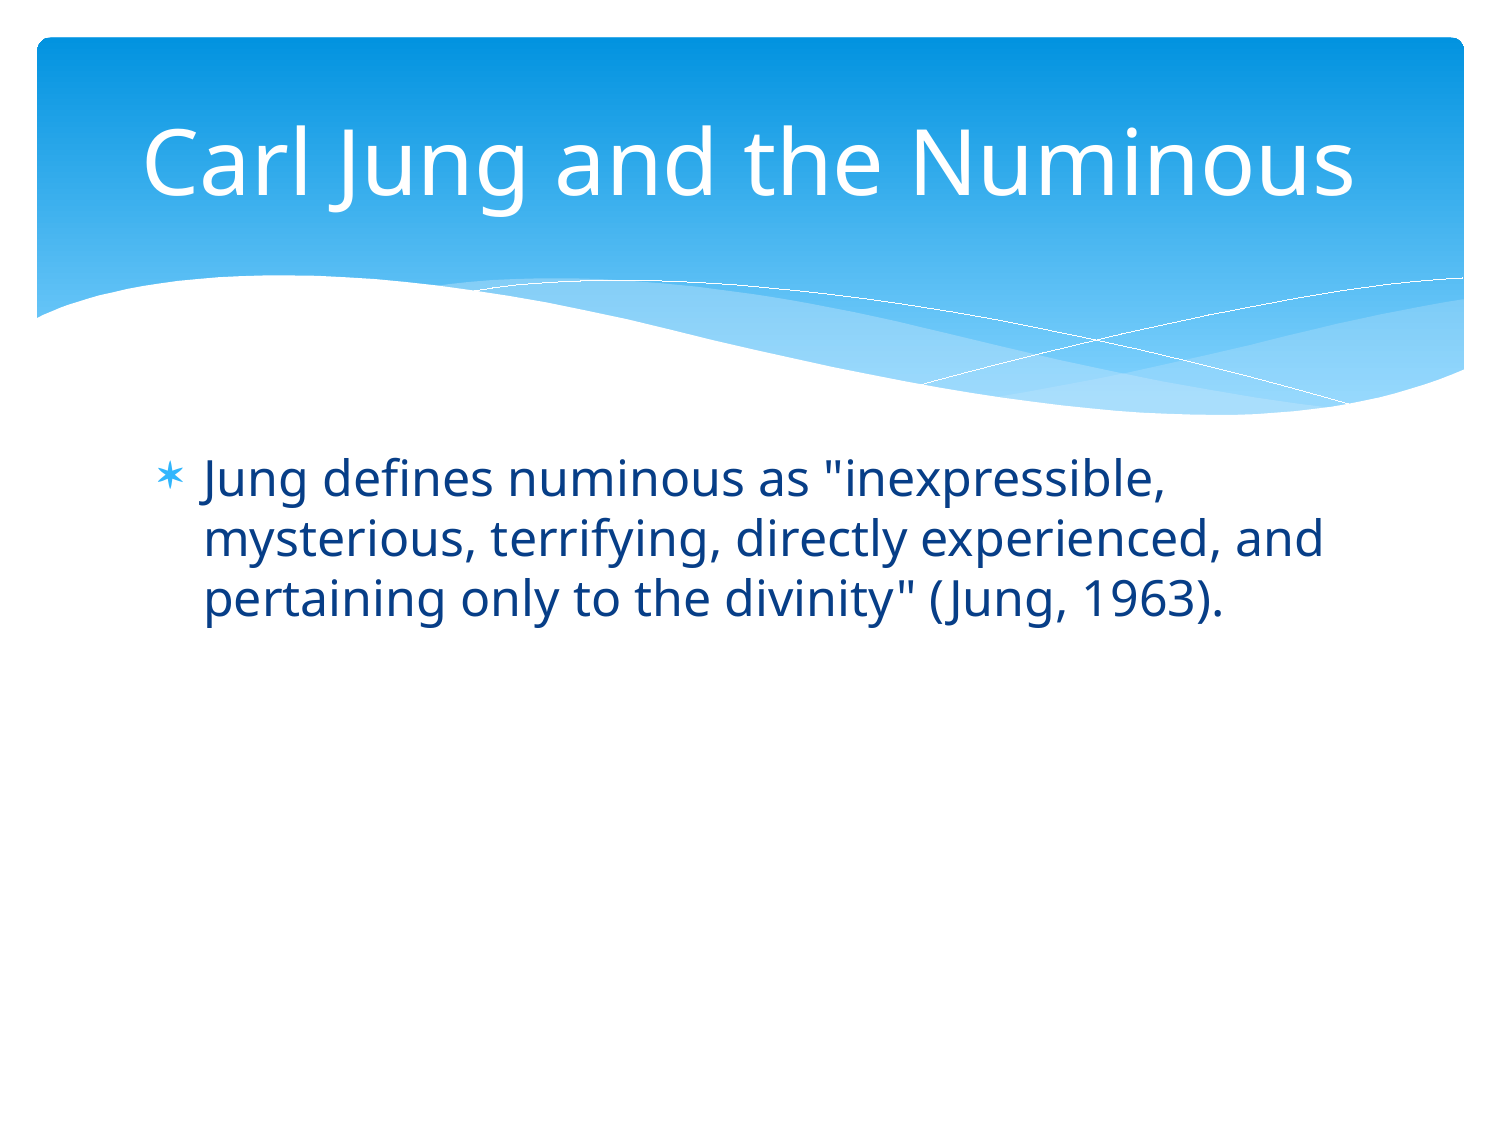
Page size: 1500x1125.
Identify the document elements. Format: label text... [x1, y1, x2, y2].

list Jung defines numinous as "inexpressible, mysterious, terrifying, directly experienced, and pertaining only to the divinity" (Jung, 1963). [143, 438, 1359, 1005]
title Carl Jung and the Numinous [75, 55, 1425, 261]
